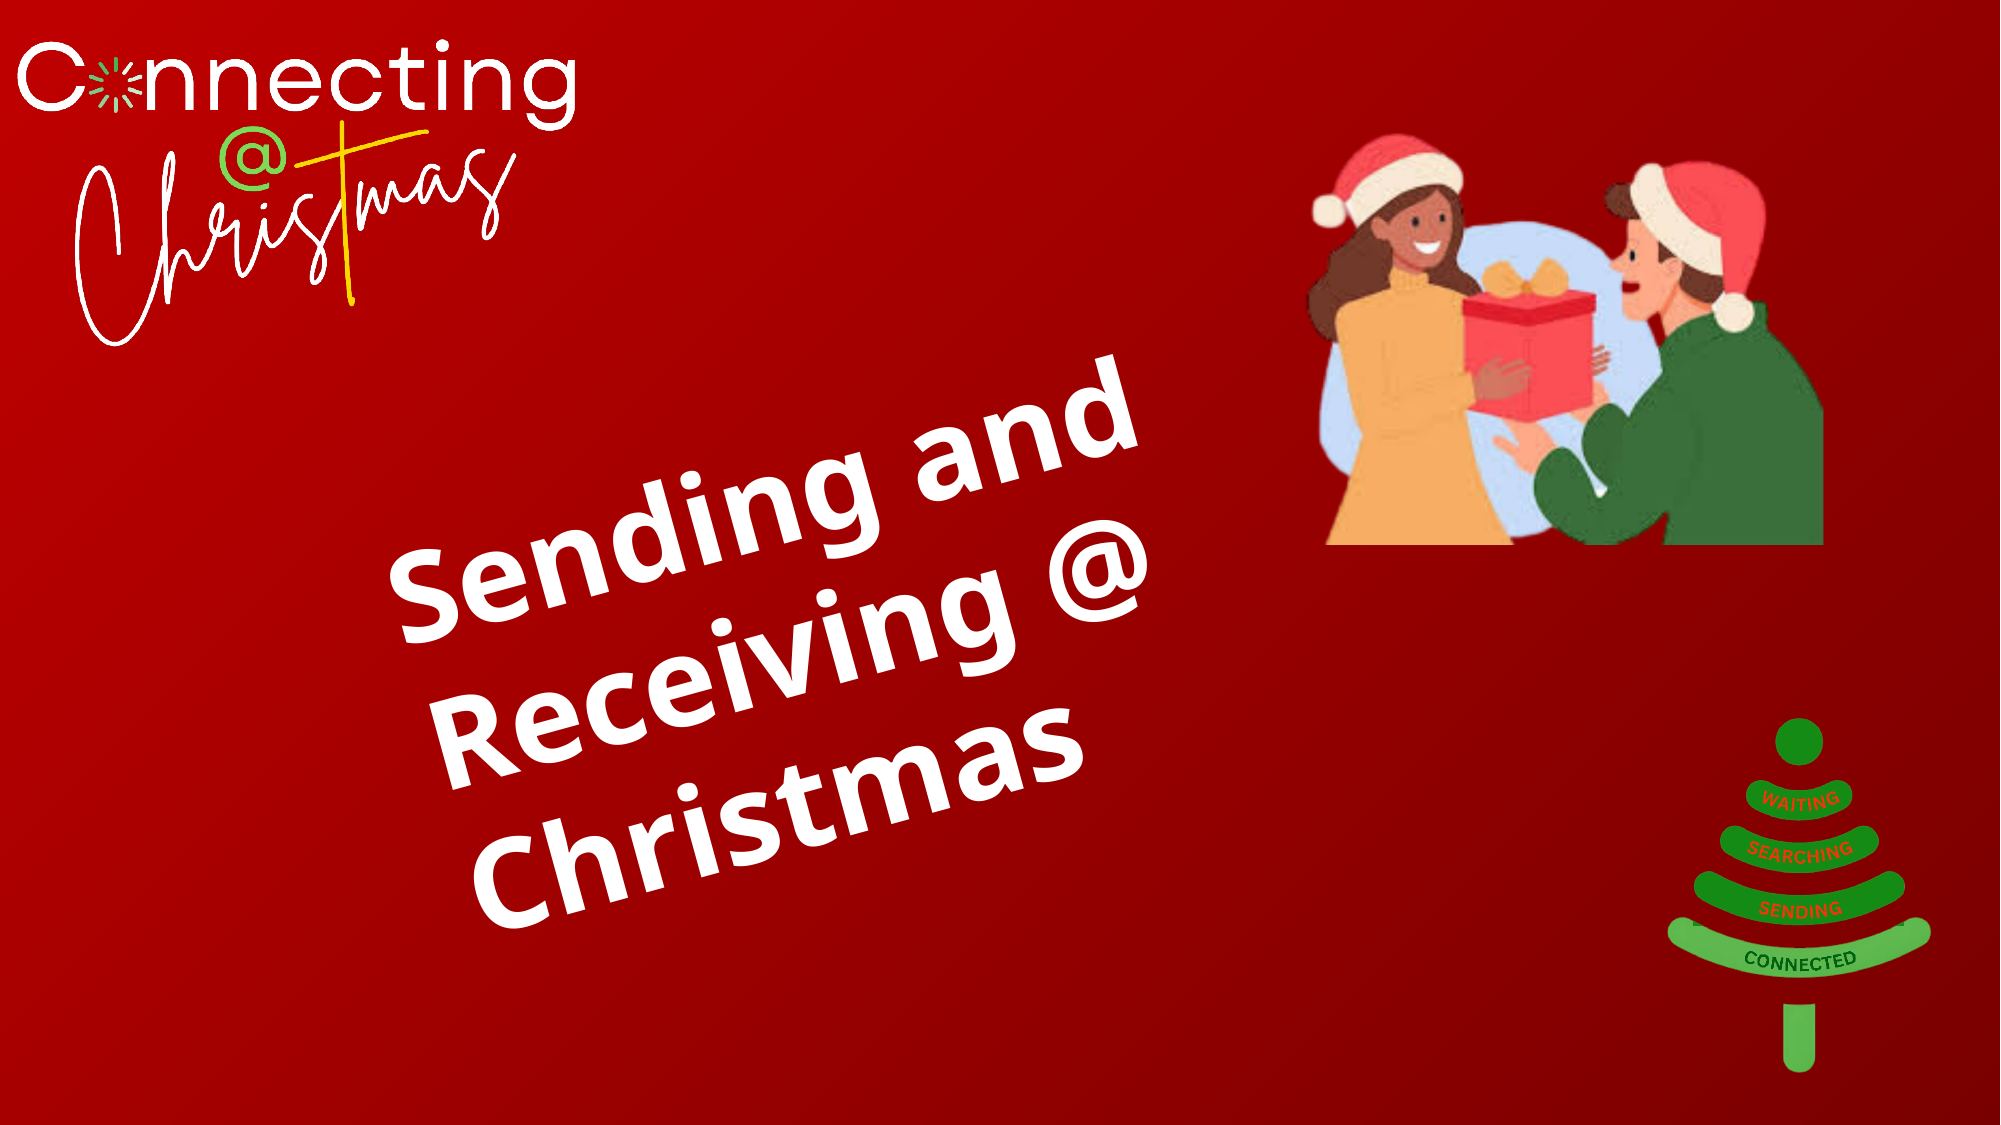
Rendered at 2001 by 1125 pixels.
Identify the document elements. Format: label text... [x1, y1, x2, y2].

picture [1060, 0, 2000, 1125]
text_box Sending and Receiving @ Christmas [352, 330, 1065, 974]
picture [0, 0, 644, 354]
